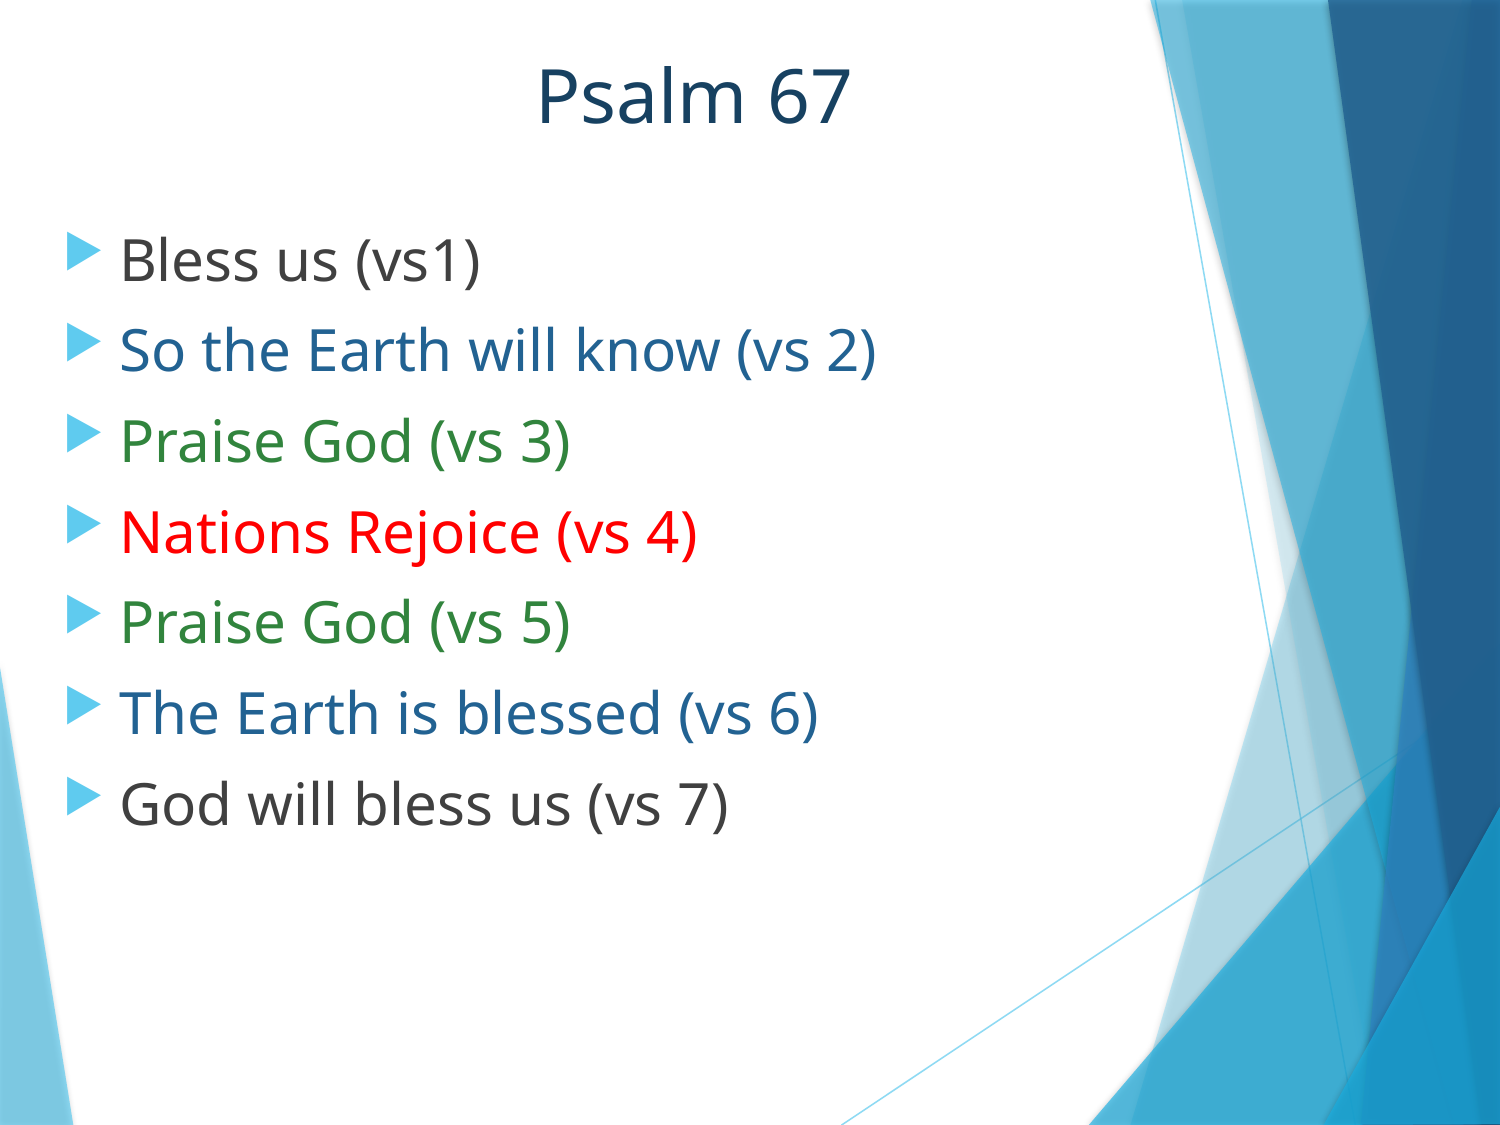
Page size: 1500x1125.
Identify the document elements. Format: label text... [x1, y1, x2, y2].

list Bless us (vs1) So the Earth will know (vs 2) Praise God (vs 3) Nations Rejoice (vs 4) Praise God (vs 5) The Earth is blessed (vs 6) God will bless us (vs 7) [47, 149, 1432, 1019]
title Psalm 67 [136, 41, 1272, 149]
